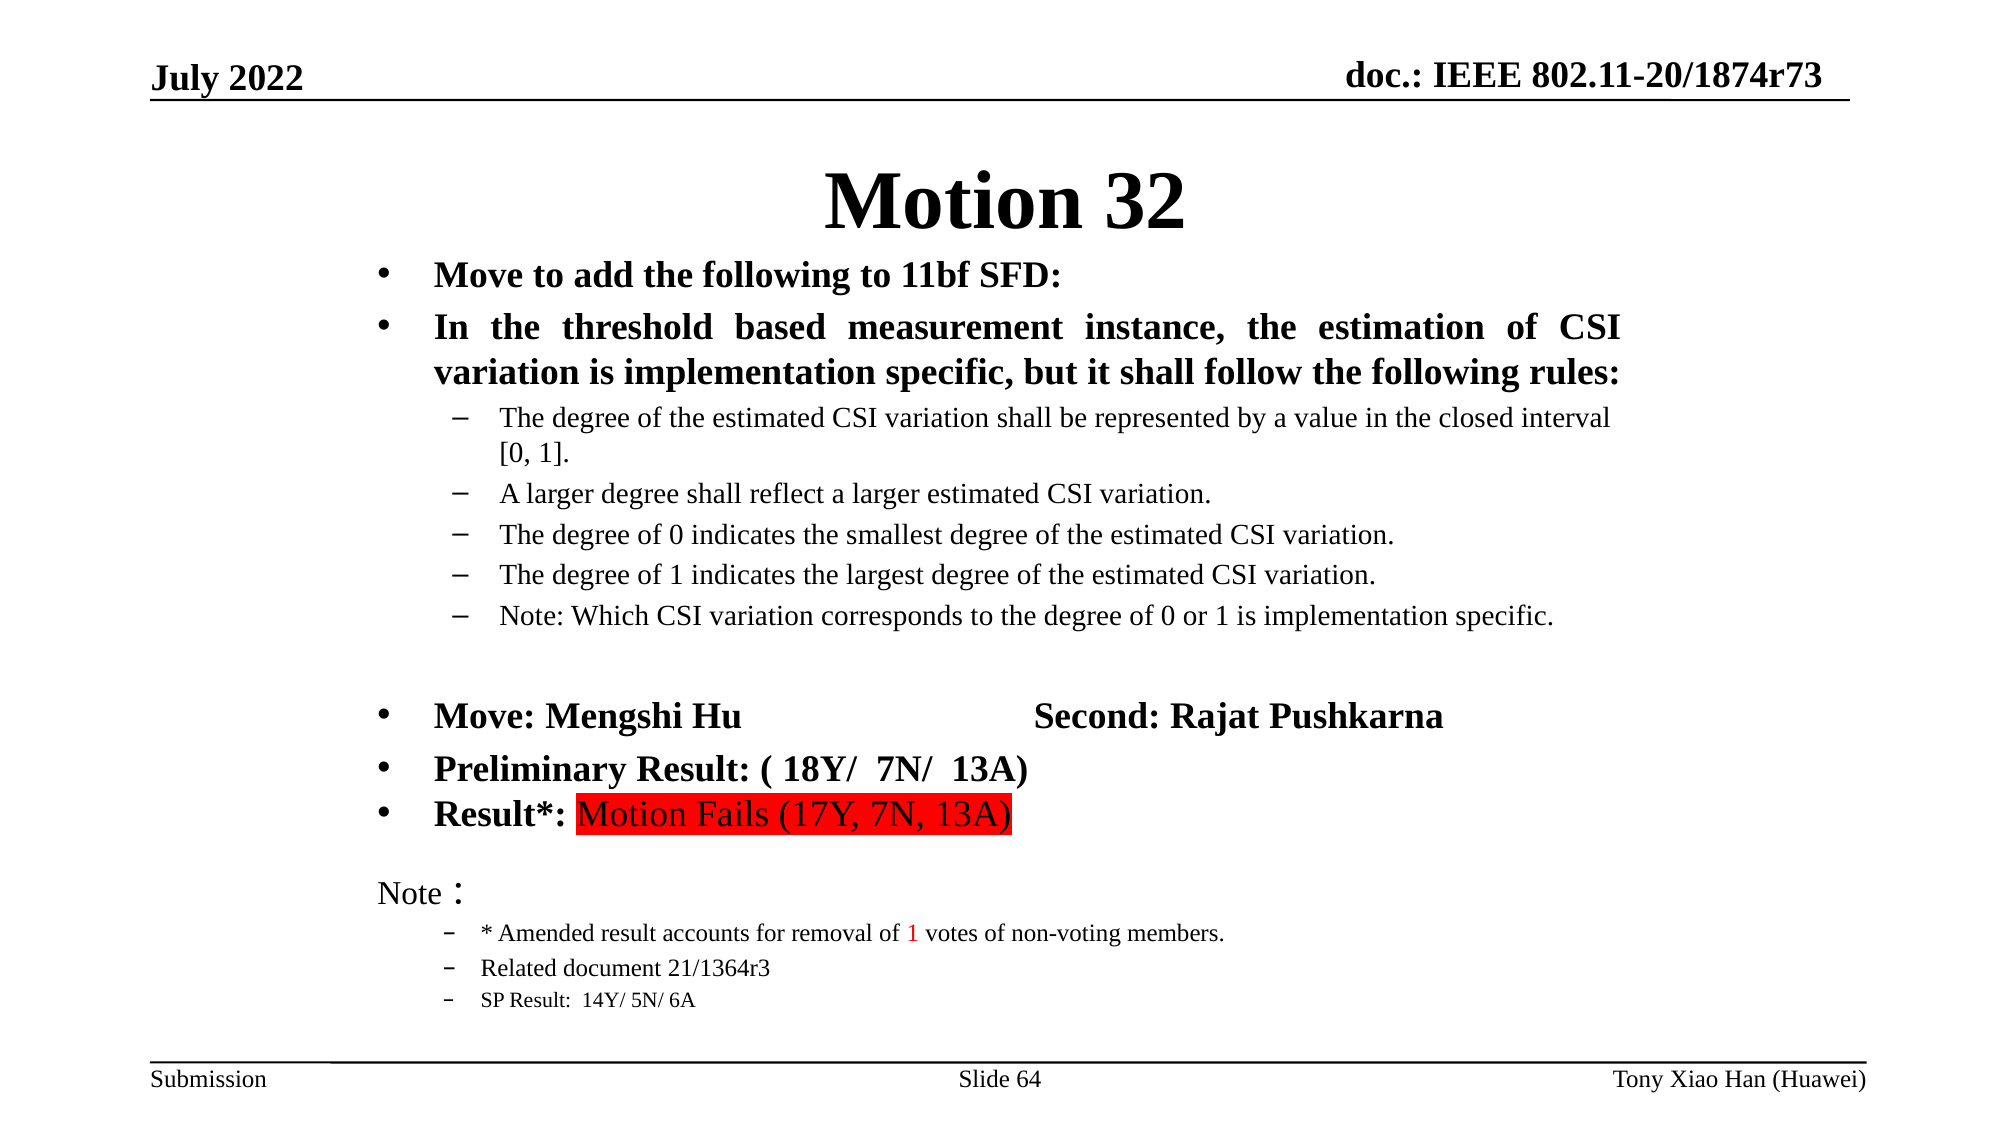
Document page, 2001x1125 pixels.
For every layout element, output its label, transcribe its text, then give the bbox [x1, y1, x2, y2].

text_box Move to add the following to 11bf SFD: In the threshold based measurement instance, the estimation of CSI variation is implementation specific, but it shall follow the following rules: The degree of the estimated CSI variation shall be represented by a value in the closed interval [0, 1]. A larger degree shall reflect a larger estimated CSI variation. The degree of 0 indicates the smallest degree of the estimated CSI variation. The degree of 1 indicates the largest degree of the estimated CSI variation. Note: Which CSI variation corresponds to the degree of 0 or 1 is implementation specific. Move: Mengshi Hu Second: Rajat Pushkarna Preliminary Result: ( 18Y/ 7N/ 13A) Result*: Motion Fails (17Y, 7N, 13A) Note： * Amended result accounts for removal of 1 votes of non-voting members. Related document 21/1364r3 SP Result: 14Y/ 5N/ 6A [362, 212, 1638, 900]
text_box Motion 32 [368, 137, 1644, 275]
